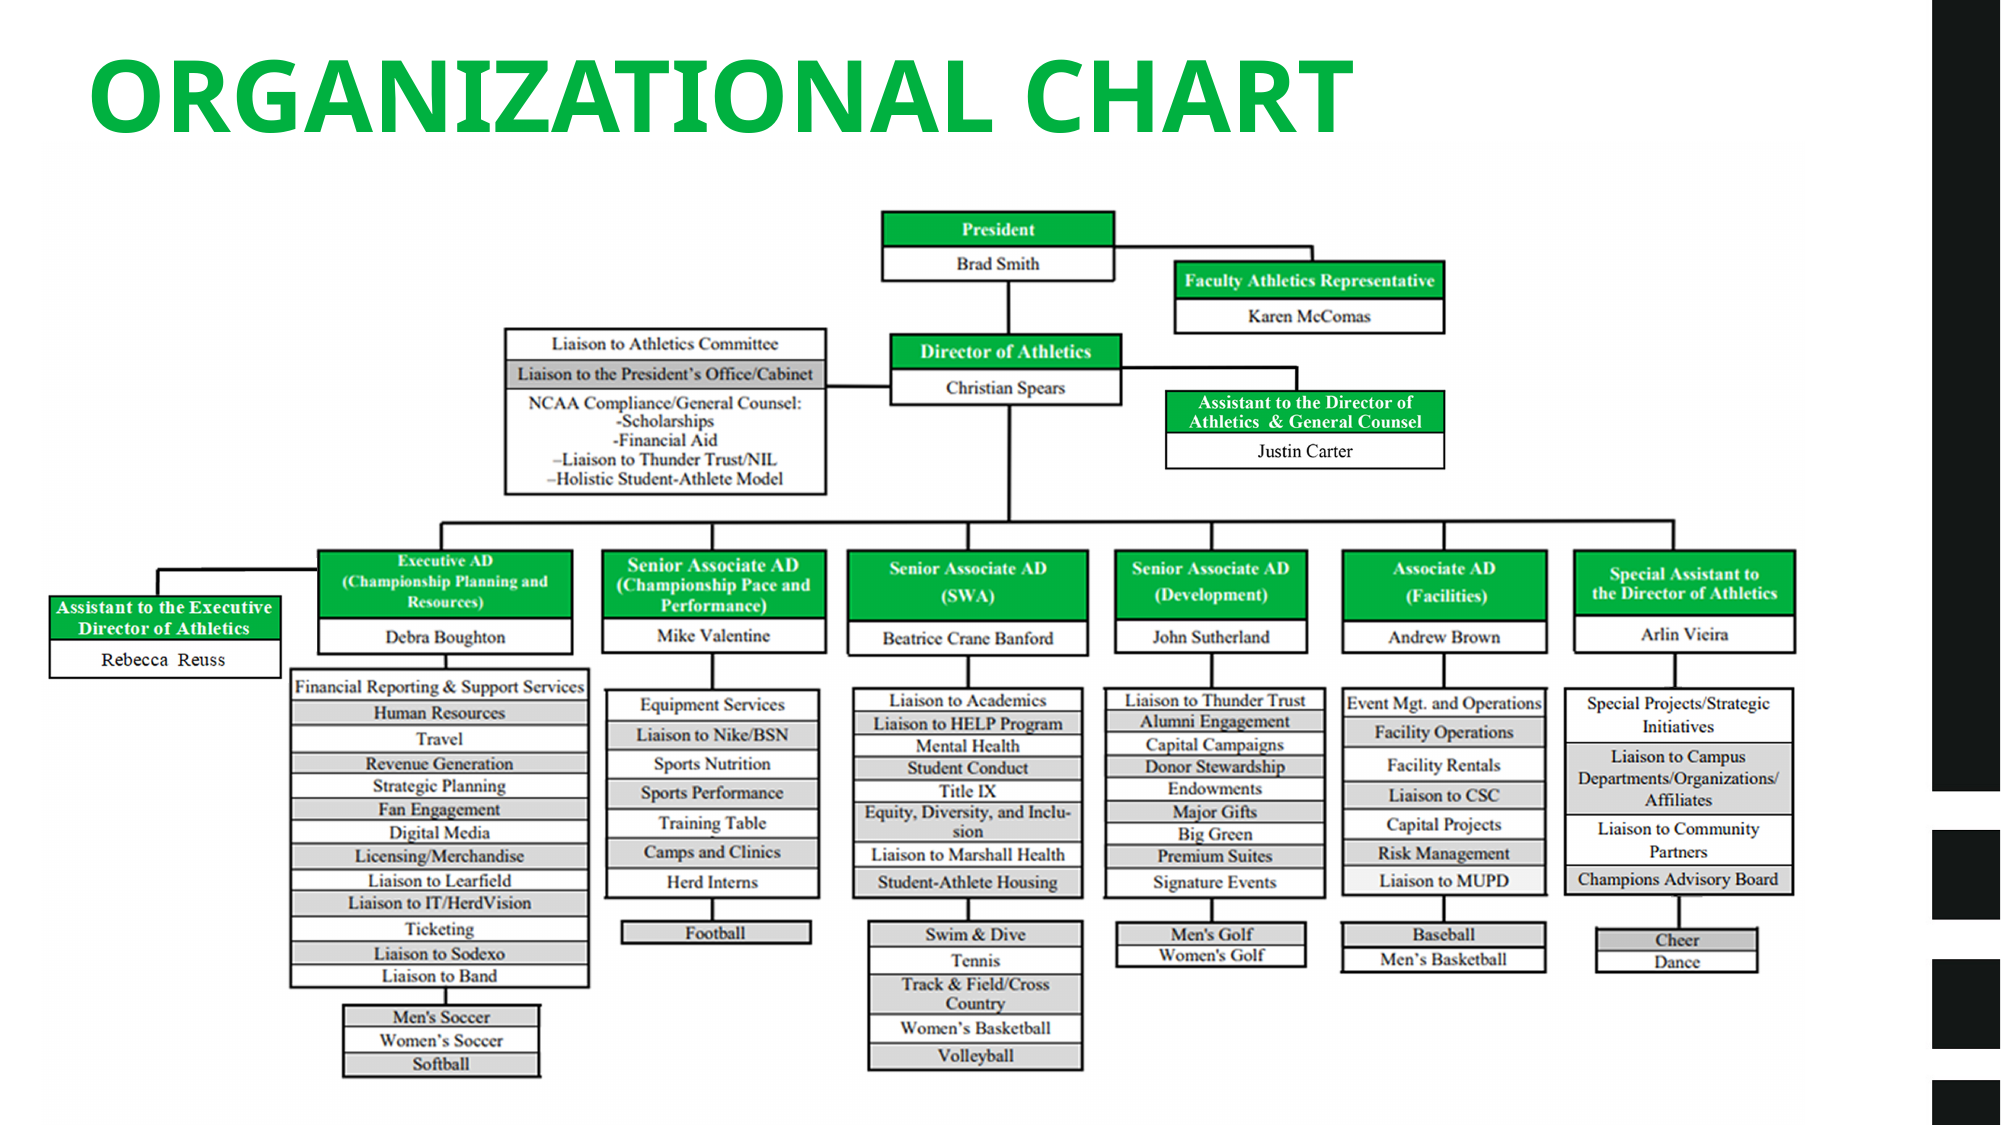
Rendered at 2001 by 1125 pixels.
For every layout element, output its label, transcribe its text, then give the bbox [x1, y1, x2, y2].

text_box ORGANIZATIONAL CHART [71, 25, 1988, 461]
text_box [757, 0, 2000, 183]
picture [0, 0, 2001, 1125]
